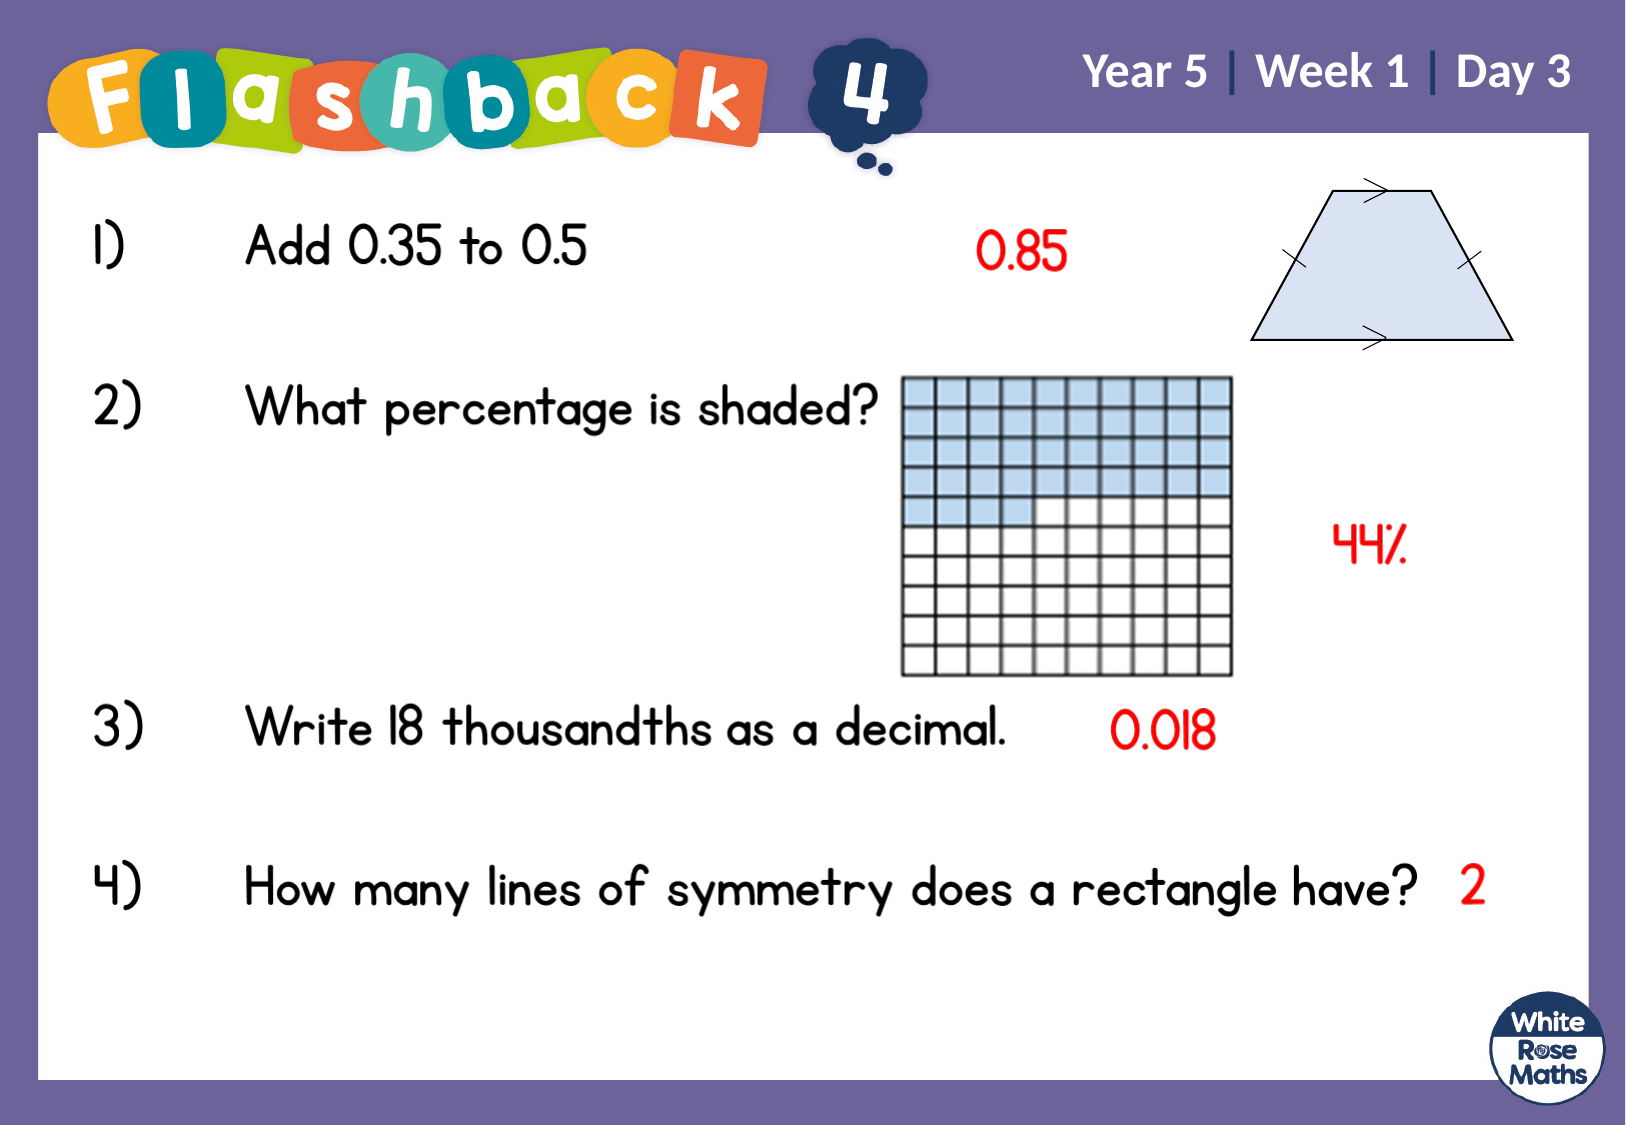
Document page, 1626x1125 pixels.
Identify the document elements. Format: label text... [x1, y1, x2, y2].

picture [0, 0, 1626, 1125]
text_box Year 5 | Week 1 | Day 3 [991, 36, 1587, 108]
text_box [1251, 178, 1513, 350]
